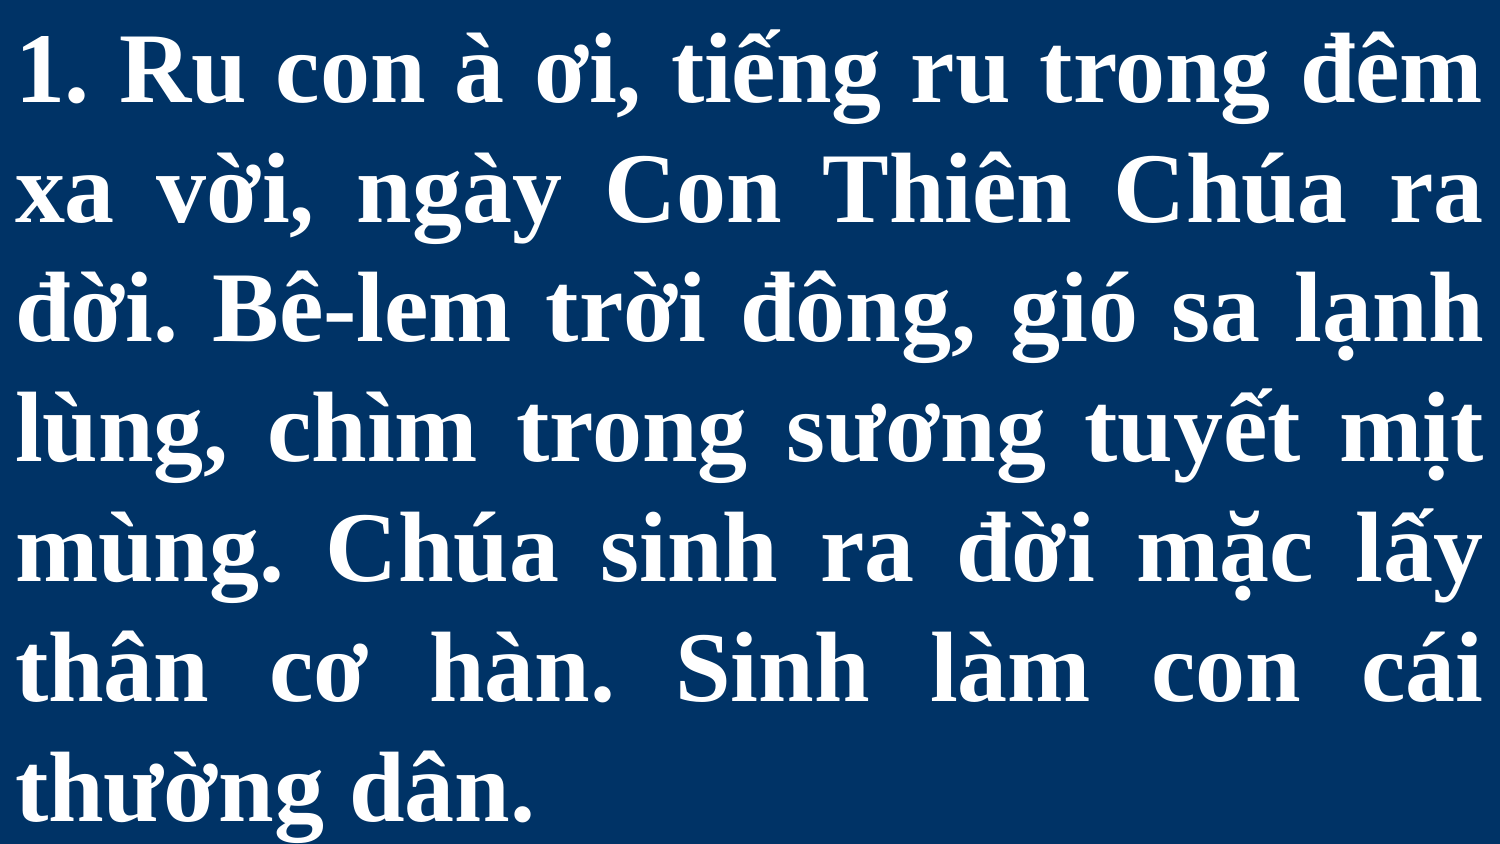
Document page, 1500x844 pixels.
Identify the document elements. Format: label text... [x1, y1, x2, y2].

title 1. Ru con à ơi, tiếng ru trong đêm xa vời, ngày Con Thiên Chúa ra đời. Bê-lem trời đông, gió sa lạnh lùng, chìm trong sương tuyết mịt mùng. Chúa sinh ra đời mặc lấy thân cơ hàn. Sinh làm con cái thường dân. [0, 0, 1500, 844]
